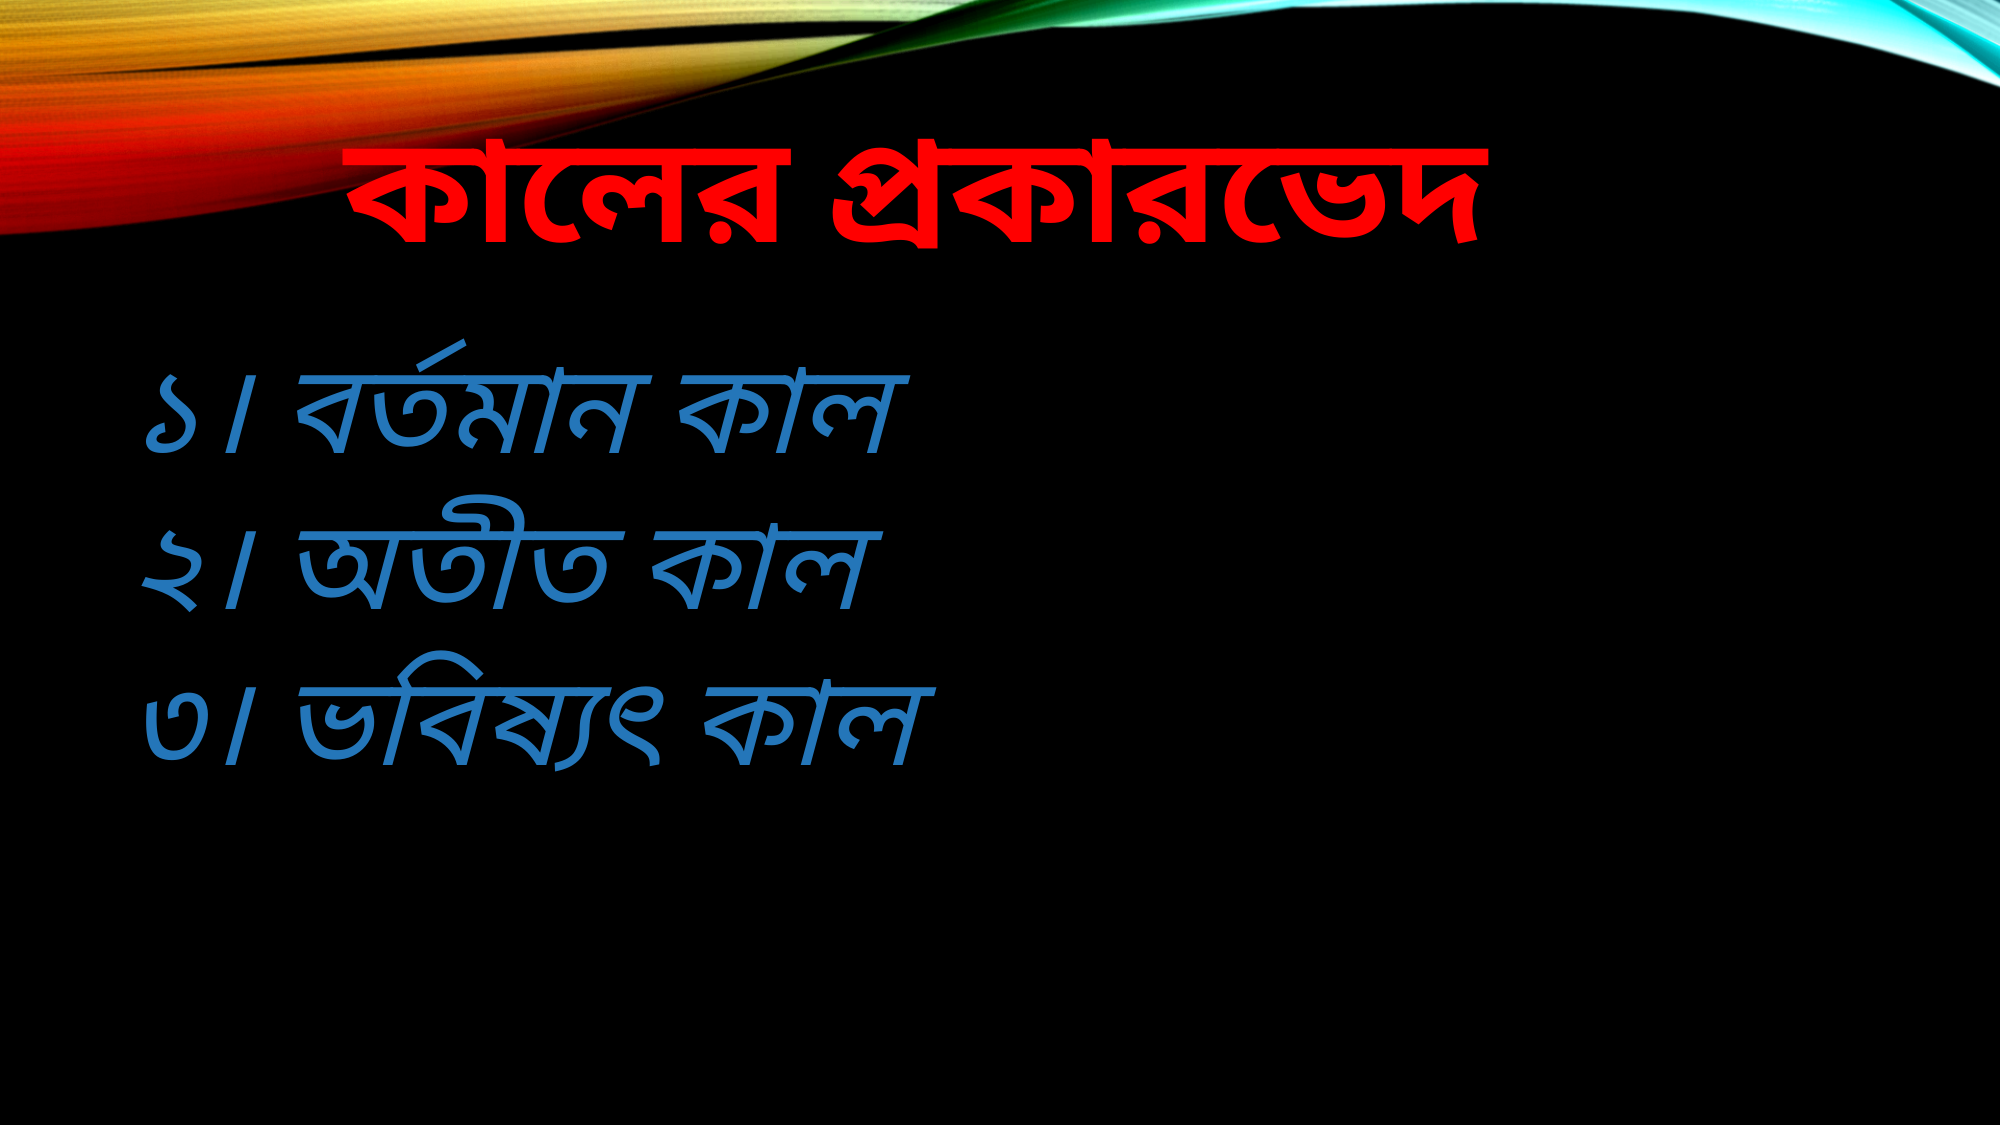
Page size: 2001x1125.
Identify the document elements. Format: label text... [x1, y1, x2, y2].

list ১। বর্তমান কাল ২। অতীত কাল ৩। ভবিষ্যৎ কাল [112, 338, 1818, 882]
title কালের প্রকারভেদ [209, 88, 1623, 301]
picture [0, 0, 2000, 237]
